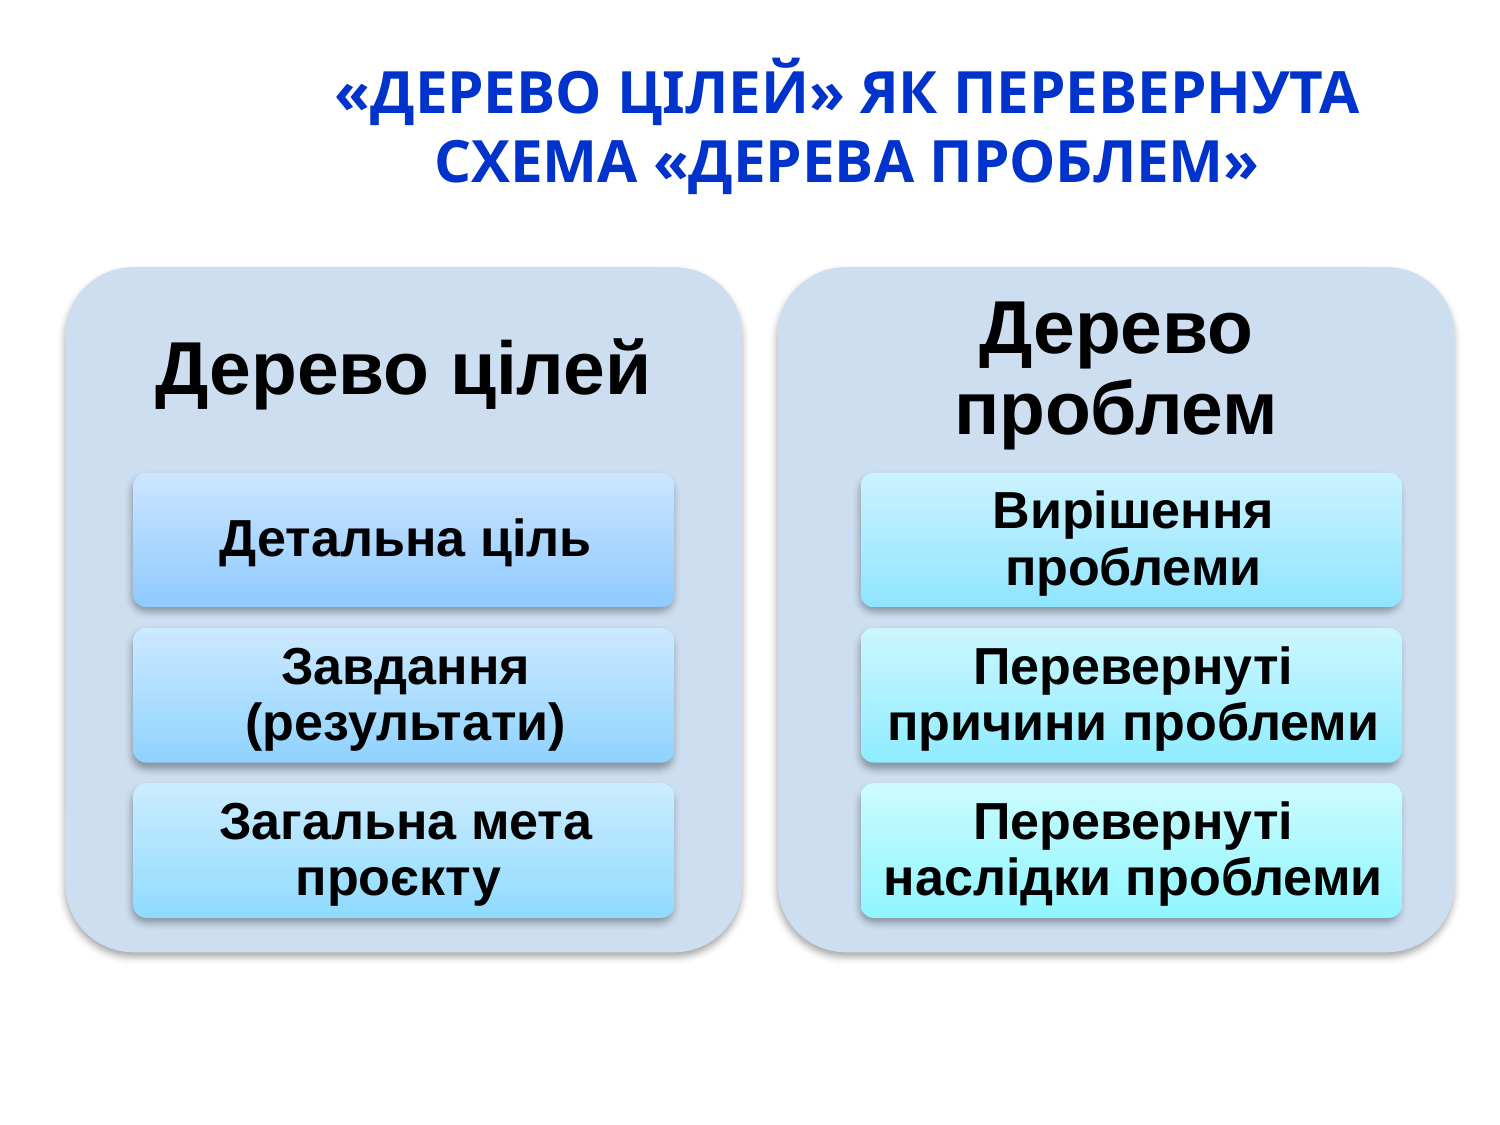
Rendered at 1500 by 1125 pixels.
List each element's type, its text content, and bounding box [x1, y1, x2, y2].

title «ДЕРЕВО ЦІЛЕЙ» ЯК ПЕРЕВЕРНУТА СХЕМА «ДЕРЕВА ПРОБЛЕМ» [230, 30, 1465, 219]
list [64, 266, 1471, 953]
